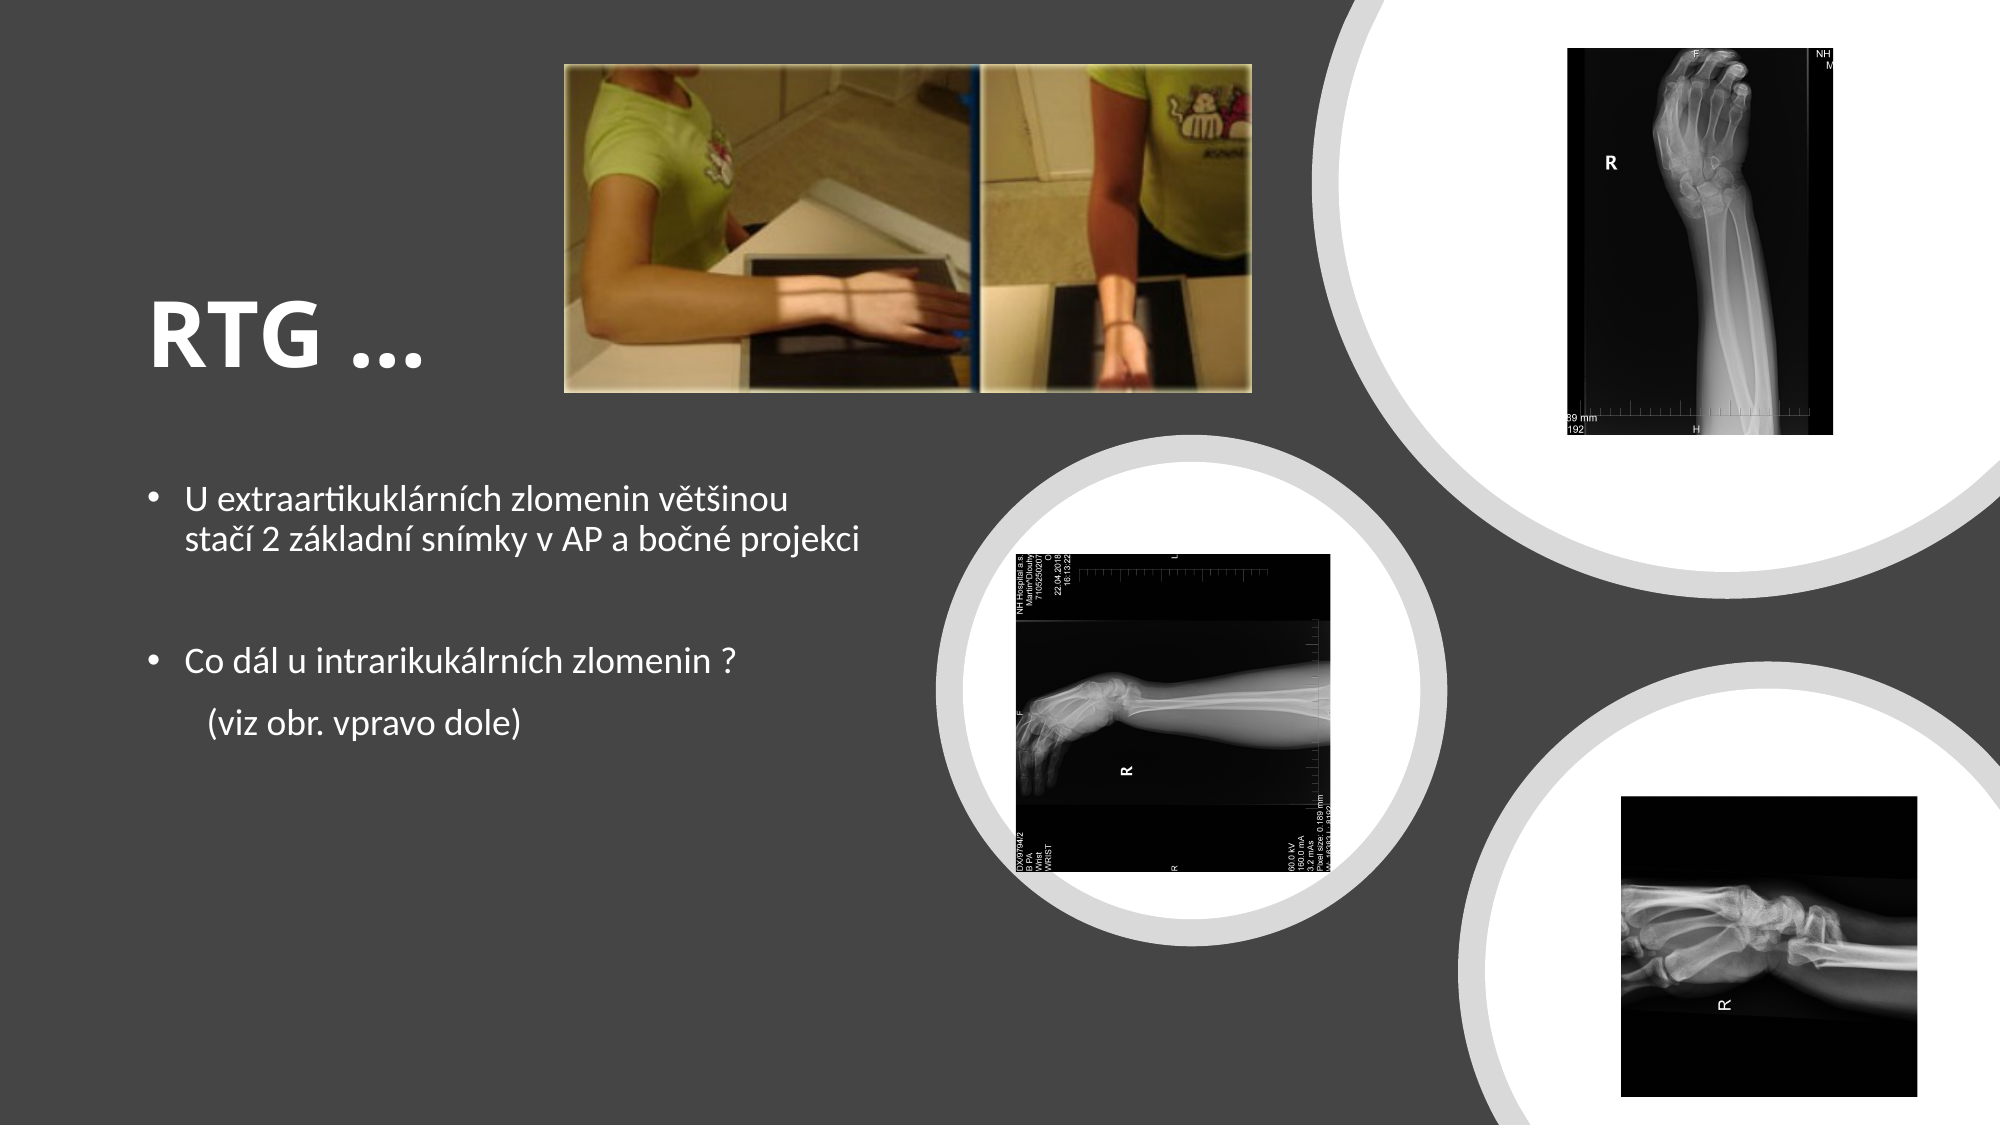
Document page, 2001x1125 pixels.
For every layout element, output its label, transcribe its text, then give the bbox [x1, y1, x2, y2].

picture [1619, 797, 1919, 1097]
list U extraartikuklárních zlomenin většinou stačí 2 základní snímky v AP a bočné projekci Co dál u intrarikukálrních zlomenin ? (viz obr. vpravo dole) [132, 471, 880, 994]
text_box [1337, 0, 2000, 573]
text_box [1310, 0, 2000, 600]
picture [1014, 554, 1333, 872]
text_box [1484, 687, 2000, 1125]
text_box [961, 460, 1422, 921]
title RTG … [131, 229, 998, 447]
picture [564, 64, 1252, 393]
picture [1567, 48, 1834, 435]
text_box [1456, 660, 2000, 1125]
text_box [934, 433, 1449, 948]
